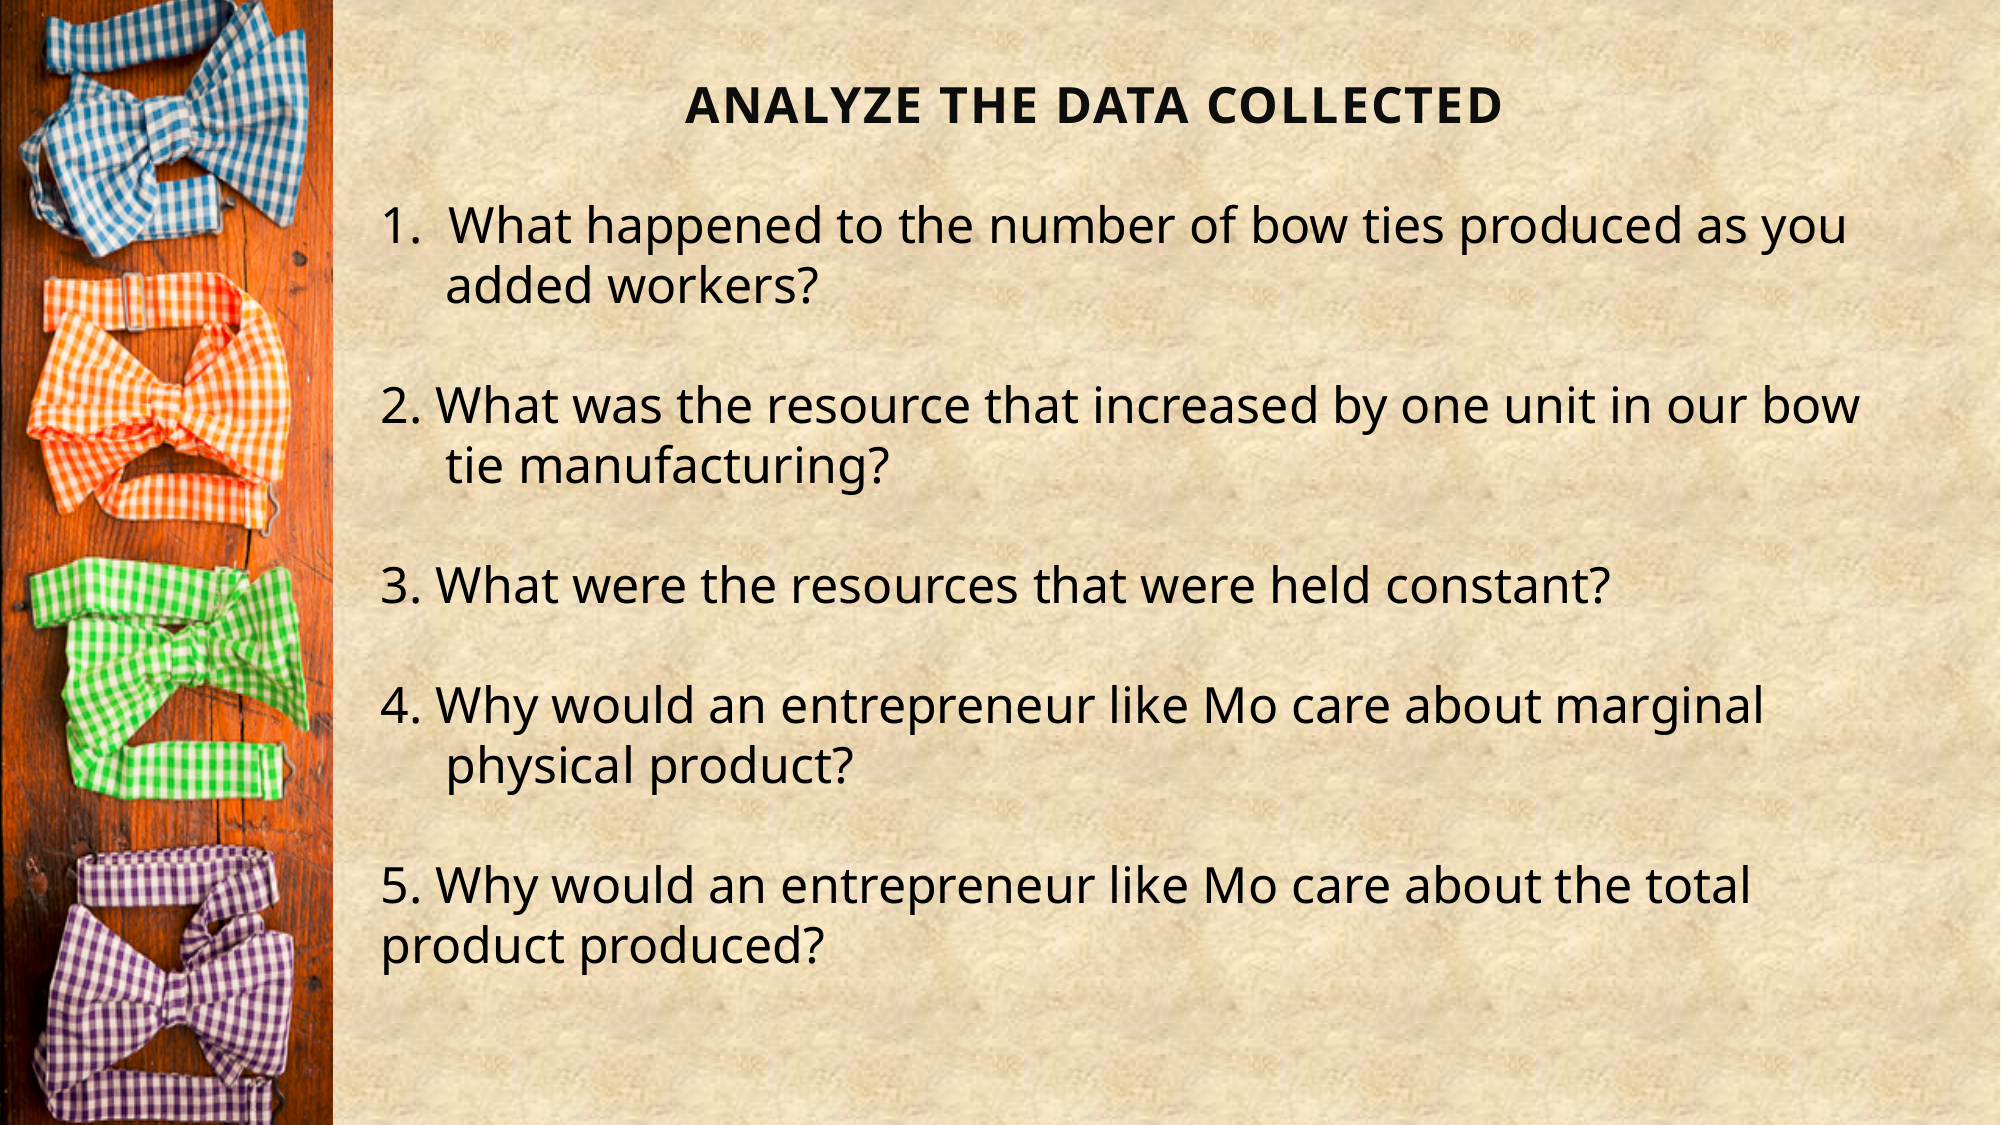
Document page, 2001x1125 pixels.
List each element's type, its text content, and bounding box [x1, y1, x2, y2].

picture [0, 0, 2001, 1125]
title Analyze the data collected [338, 45, 1874, 186]
text_box What happened to the number of bow ties produced as you added workers? 2. What was the resource that increased by one unit in our bow tie manufacturing? 3. What were the resources that were held constant? 4. Why would an entrepreneur like Mo care about marginal physical product? 5. Why would an entrepreneur like Mo care about the total product produced? [366, 185, 1953, 981]
